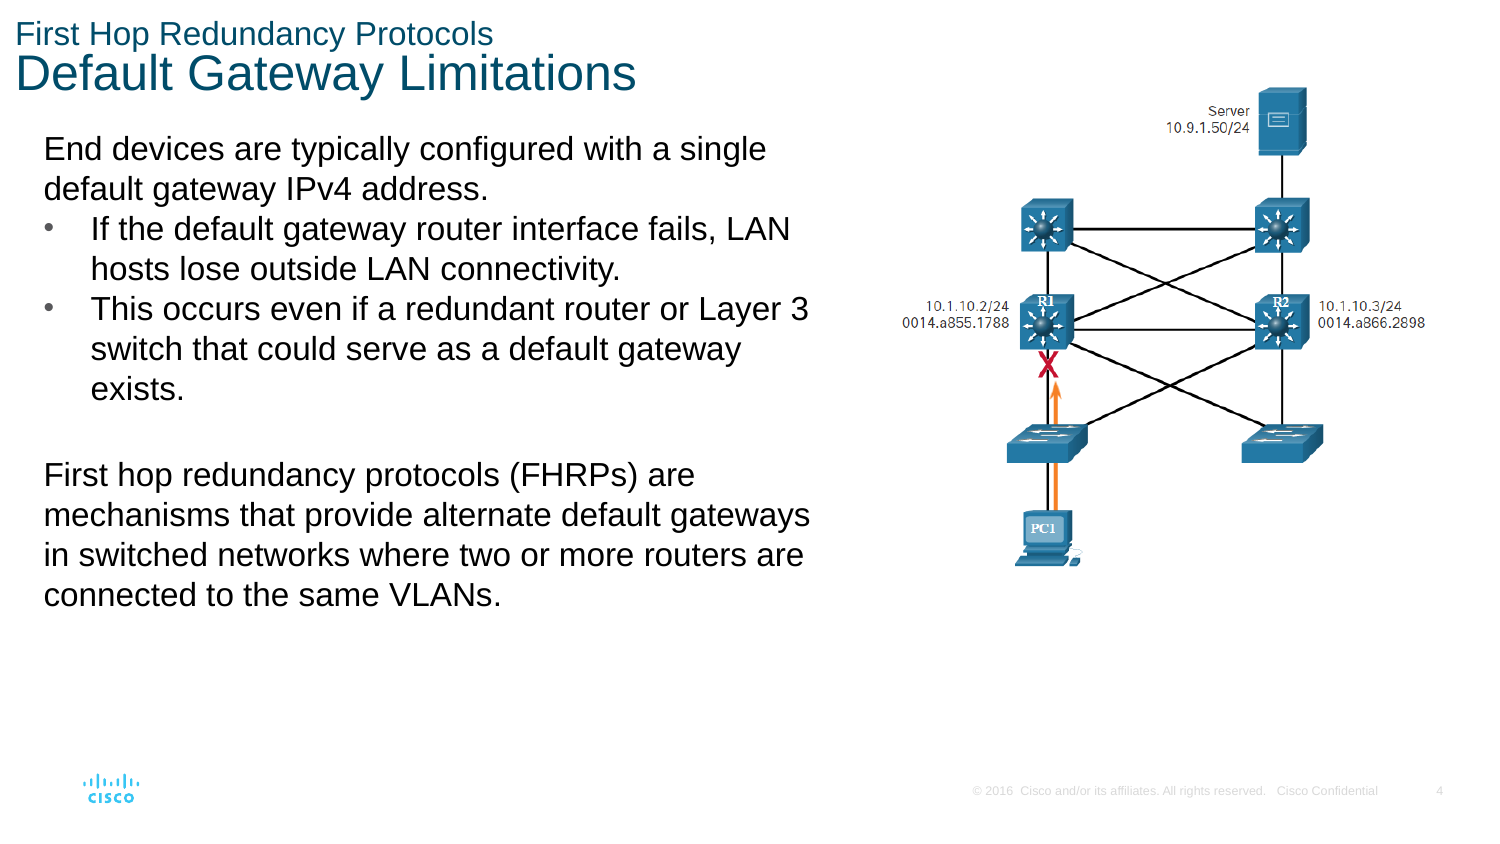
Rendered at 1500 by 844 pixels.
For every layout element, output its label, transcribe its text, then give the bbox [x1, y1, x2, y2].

list End devices are typically configured with a single default gateway IPv4 address. If the default gateway router interface fails, LAN hosts lose outside LAN connectivity. This occurs even if a redundant router or Layer 3 switch that could serve as a default gateway exists. First hop redundancy protocols (FHRPs) are mechanisms that provide alternate default gateways in switched networks where two or more routers are connected to the same VLANs. [28, 120, 843, 726]
title First Hop Redundancy Protocols Default Gateway Limitations [0, 0, 1369, 121]
picture [894, 80, 1435, 581]
